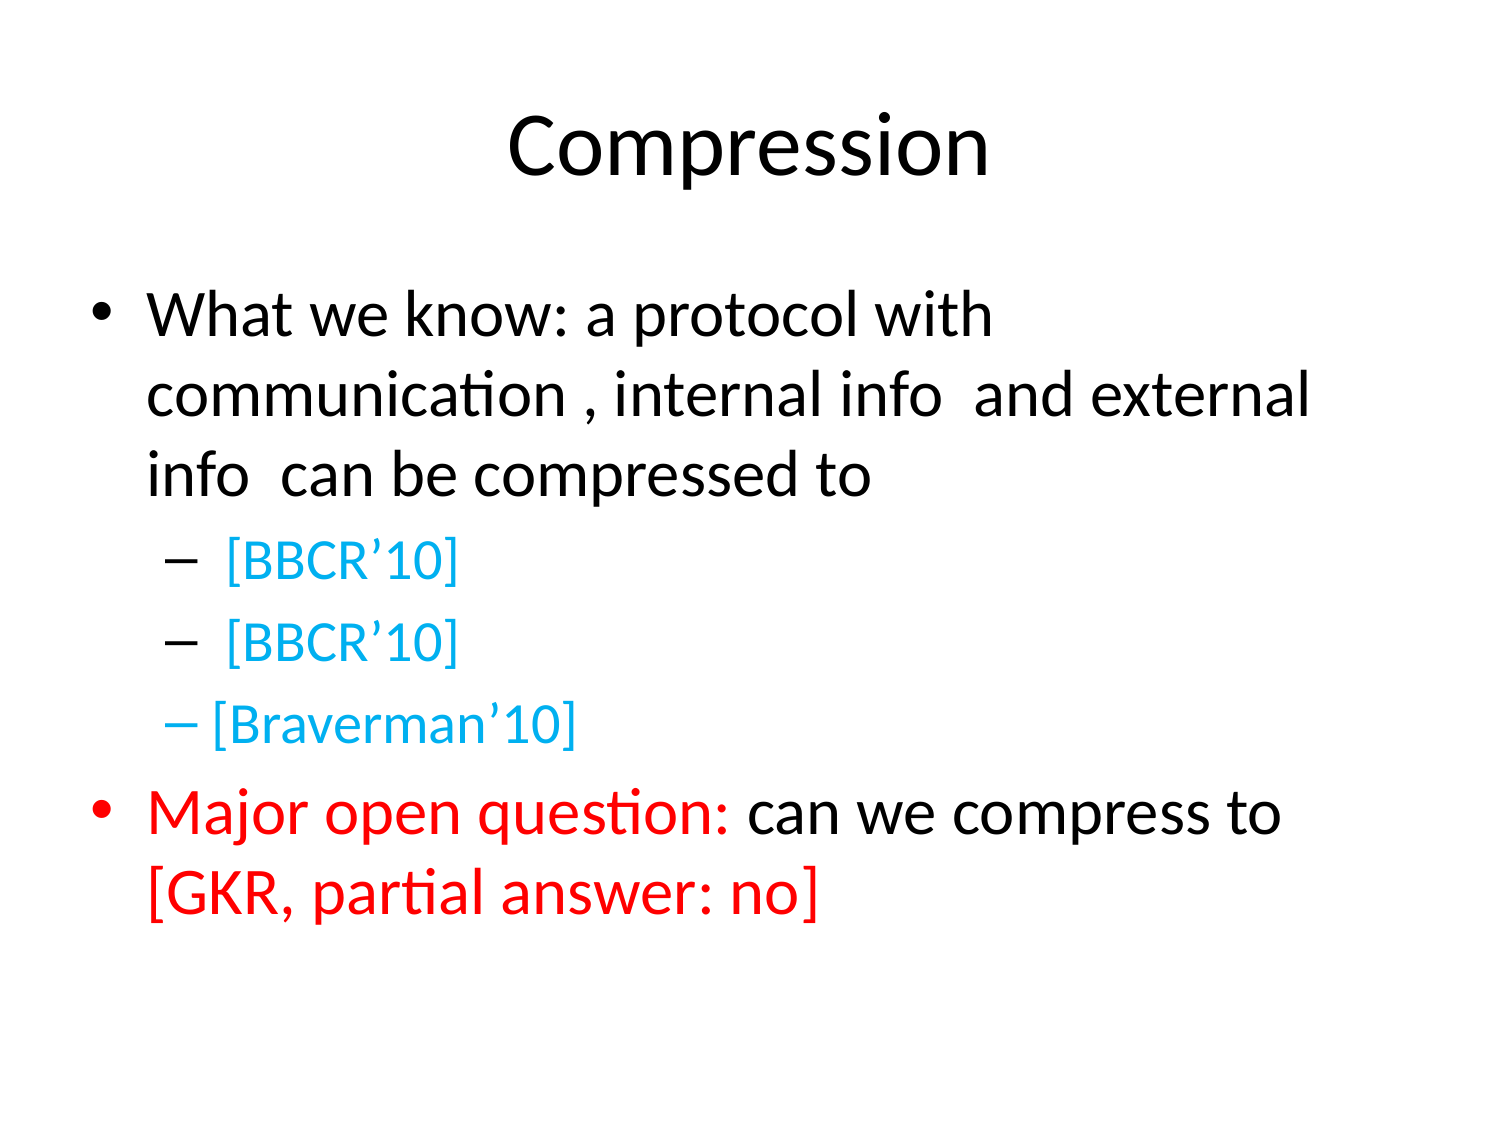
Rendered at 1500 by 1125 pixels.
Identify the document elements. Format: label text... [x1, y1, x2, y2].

title Compression [75, 45, 1425, 233]
